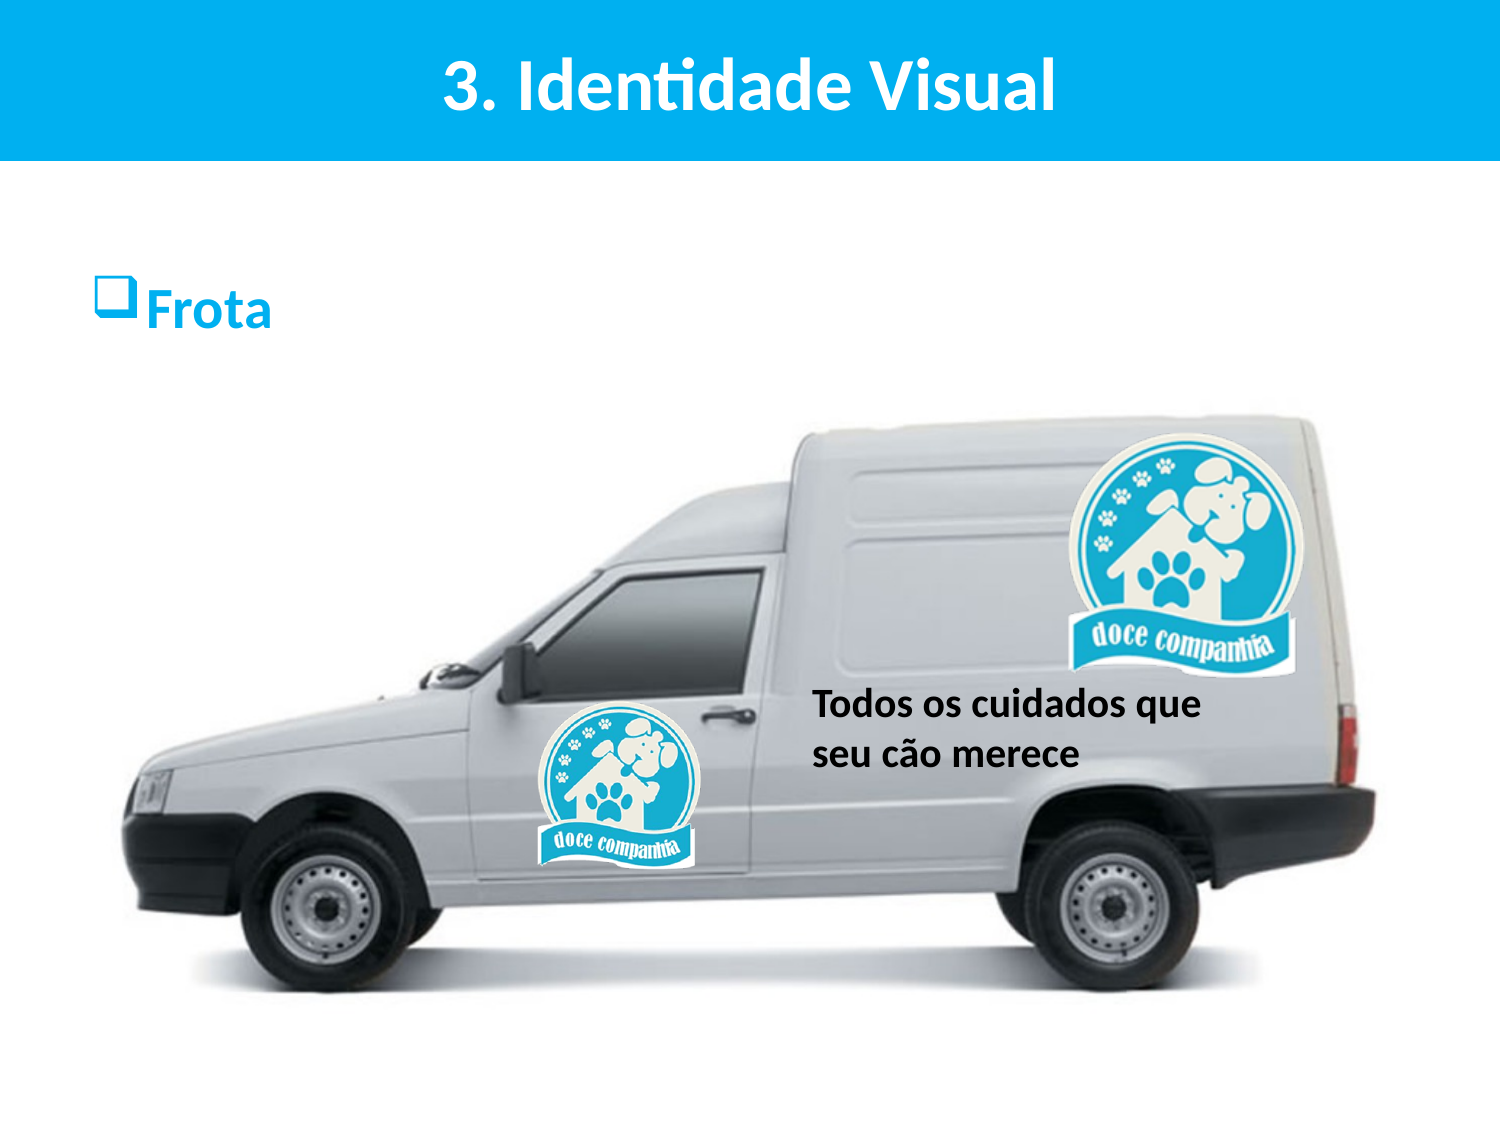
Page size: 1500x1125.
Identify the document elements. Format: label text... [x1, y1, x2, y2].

title 3. Identidade Visual [0, 0, 1500, 161]
picture [0, 385, 1500, 1016]
list Frota [75, 262, 1425, 383]
